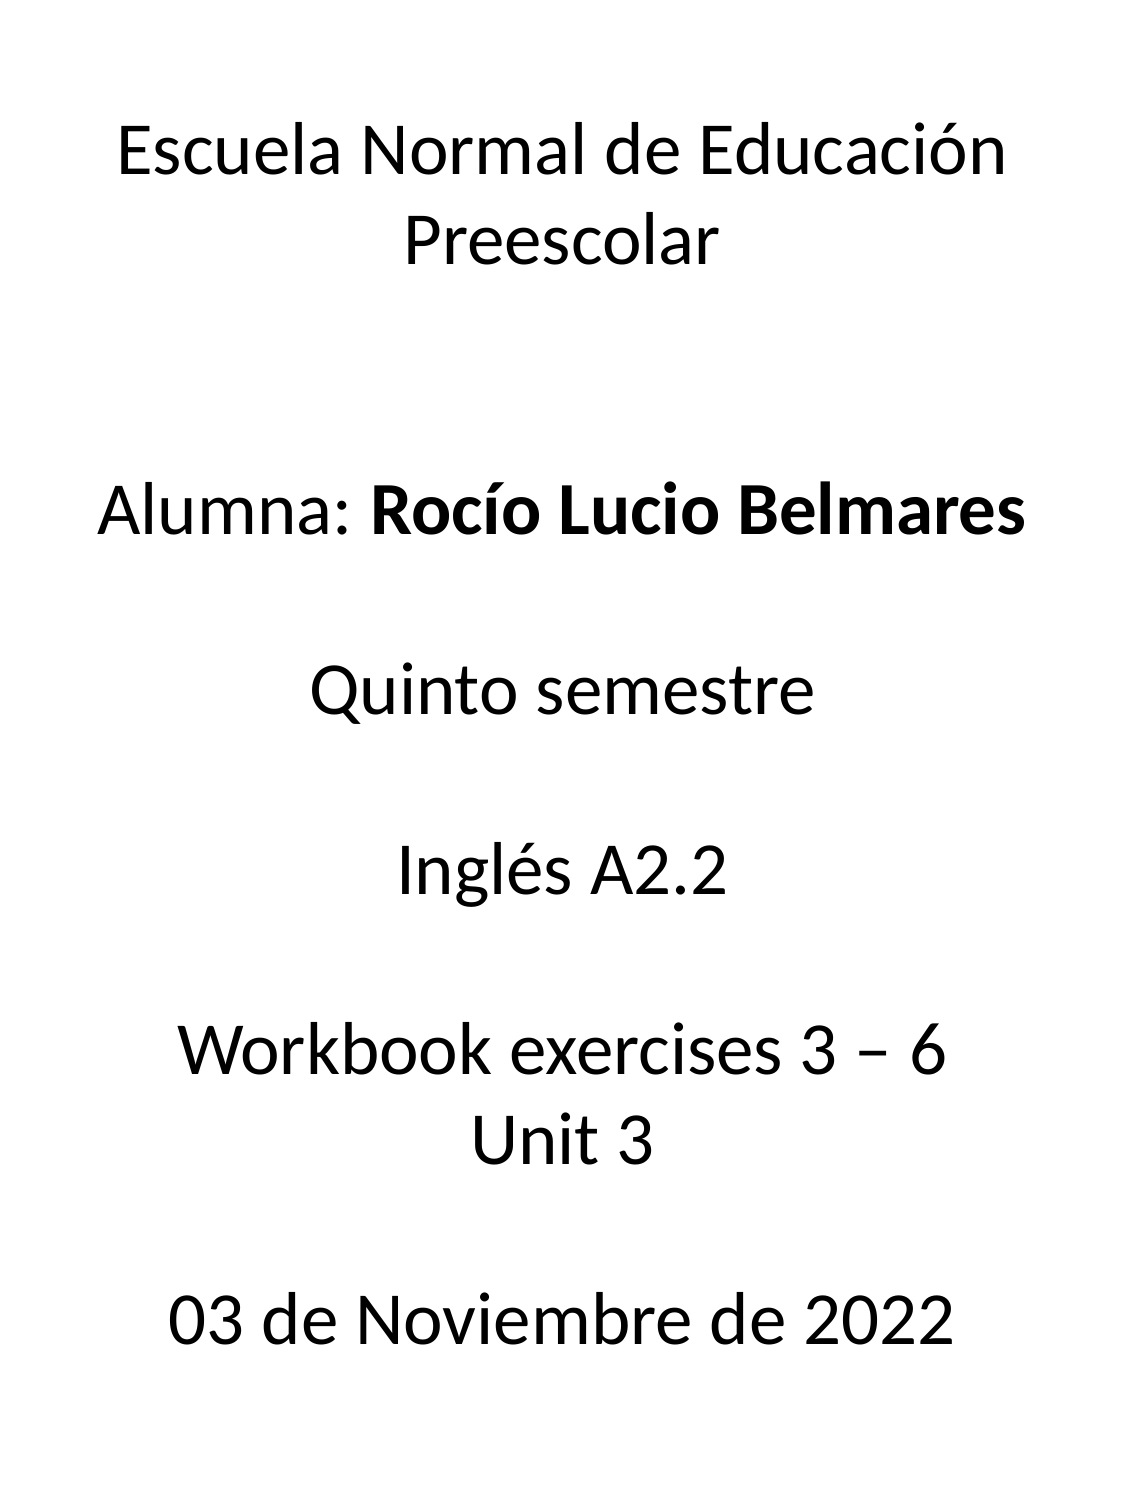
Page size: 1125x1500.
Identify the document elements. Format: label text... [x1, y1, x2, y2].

text_box Escuela Normal de Educación Preescolar Alumna: Rocío Lucio Belmares Quinto semestre Inglés A2.2 Workbook exercises 3 – 6 Unit 3 03 de Noviembre de 2022 [77, 629, 1048, 920]
